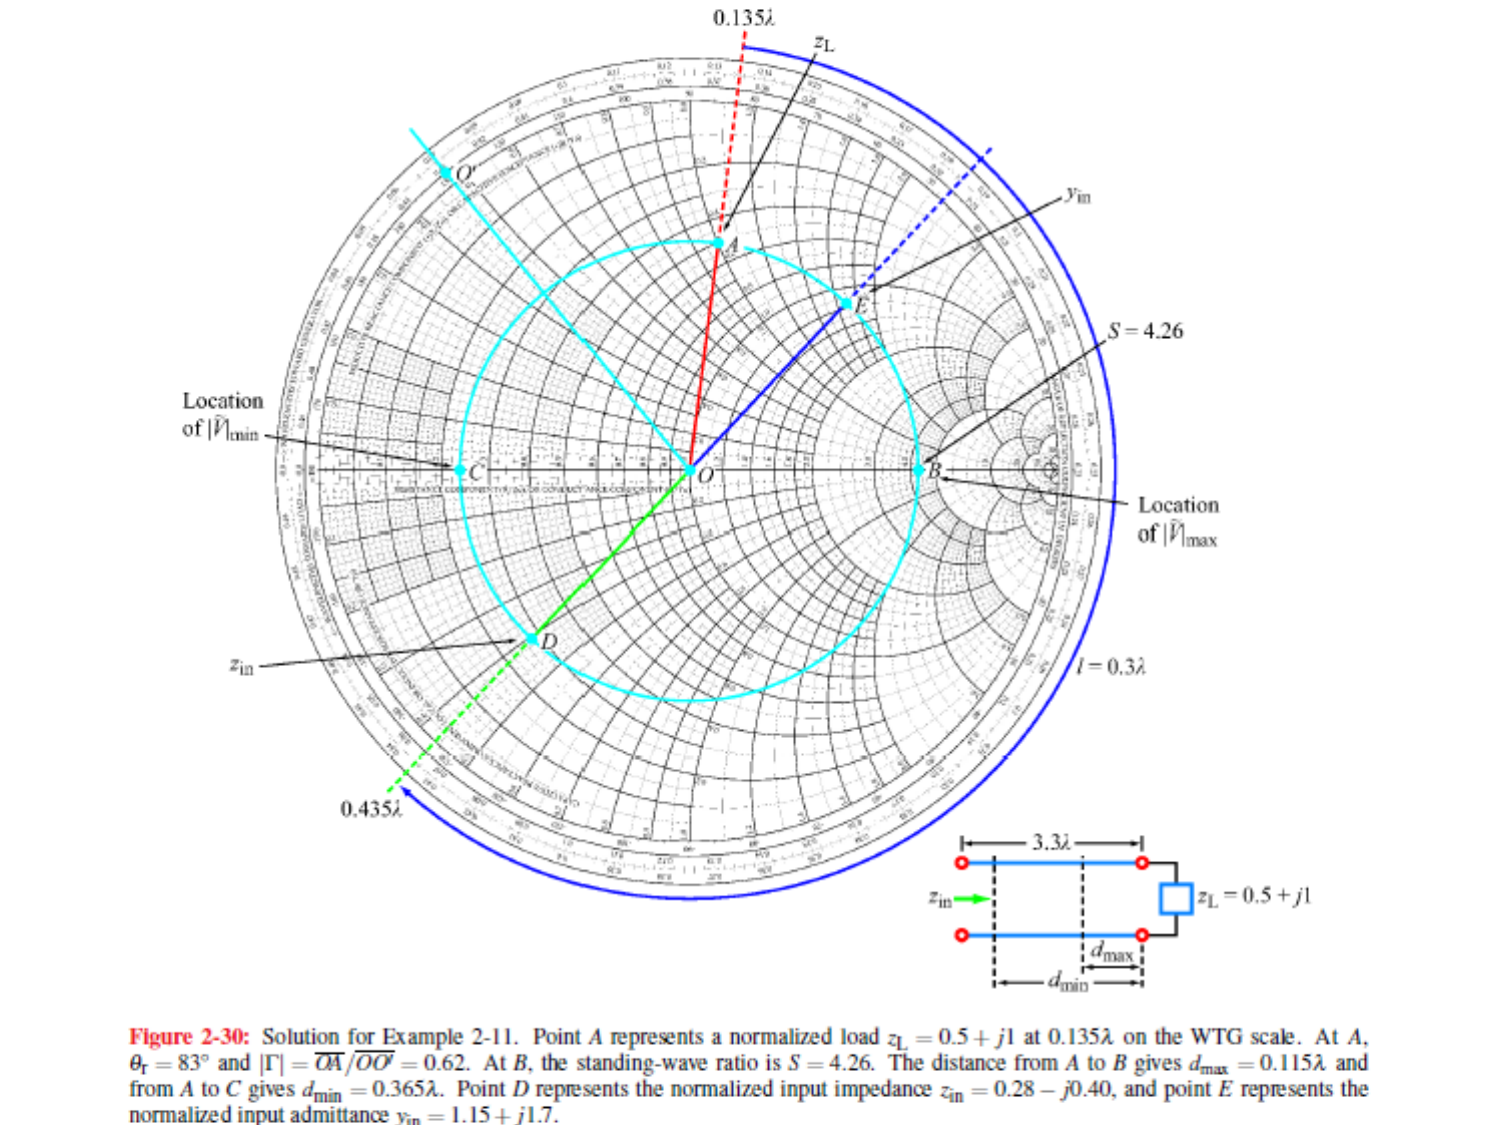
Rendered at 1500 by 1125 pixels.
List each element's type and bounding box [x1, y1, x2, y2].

picture [124, 0, 1376, 1125]
